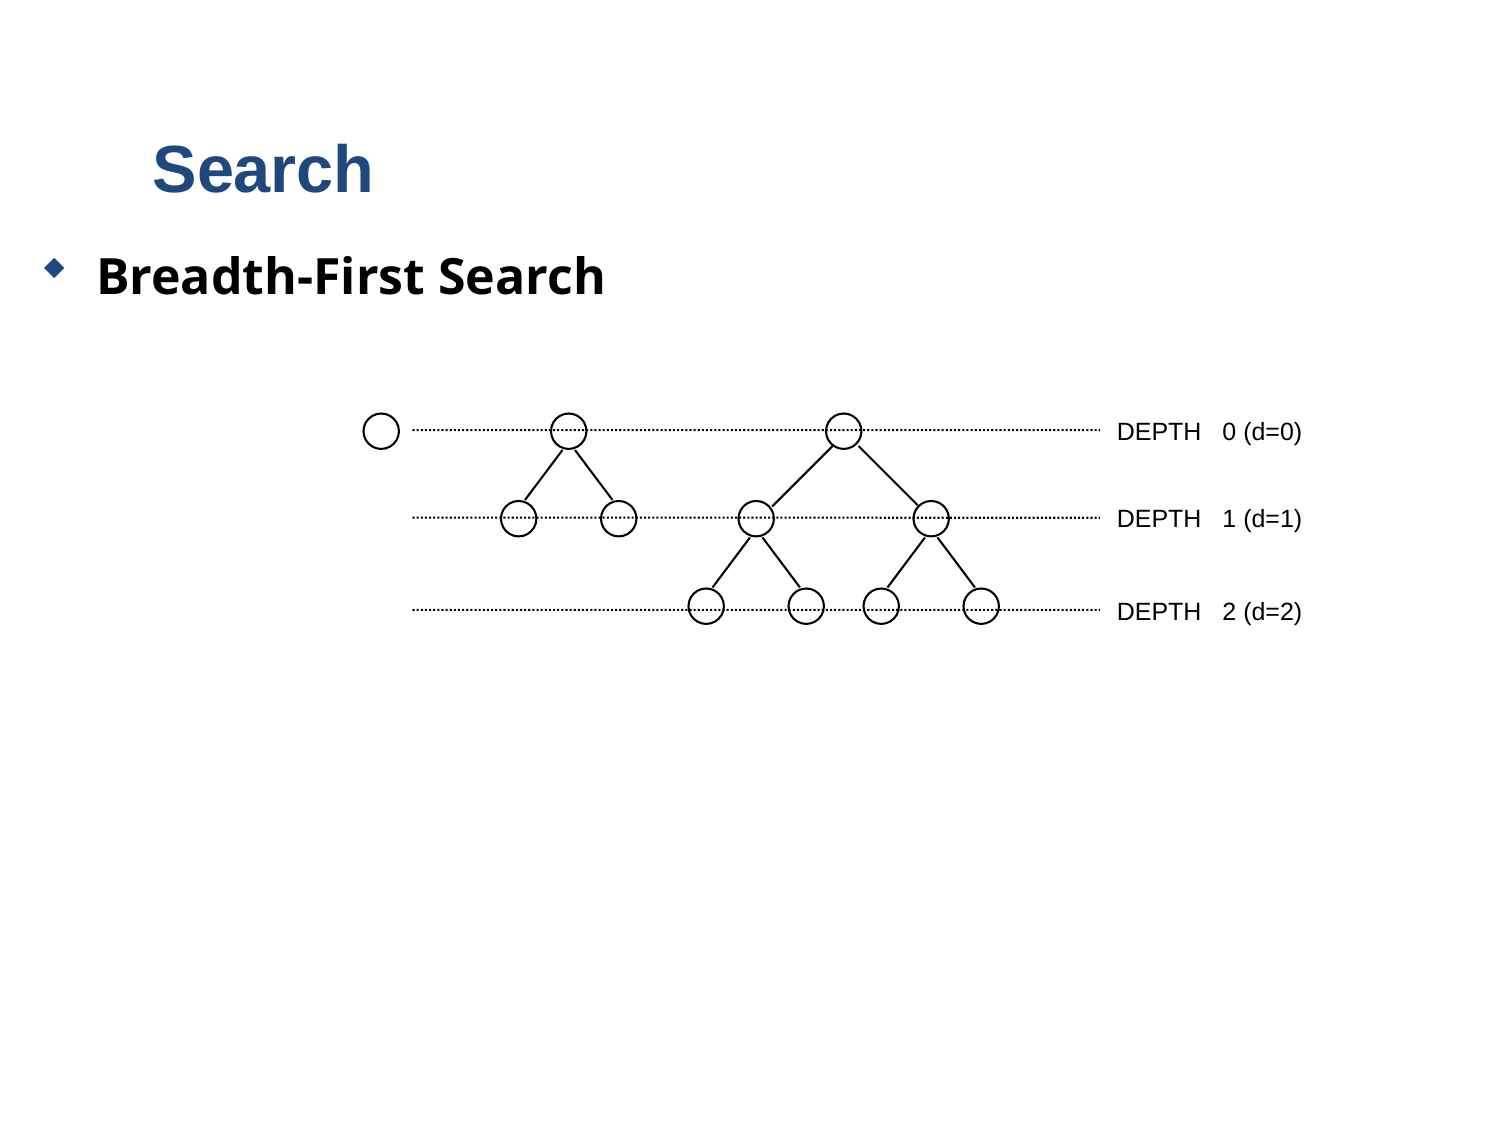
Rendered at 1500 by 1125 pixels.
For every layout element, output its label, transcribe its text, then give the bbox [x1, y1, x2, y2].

text_box [363, 413, 399, 449]
text_box [688, 588, 724, 624]
text_box DEPTH 1 (d=1) [1101, 495, 1318, 541]
text_box [913, 500, 949, 537]
text_box DEPTH 2 (d=2) [1101, 587, 1318, 633]
text_box [601, 500, 637, 537]
text_box Search [137, 71, 1413, 260]
text_box [788, 588, 824, 624]
text_box [826, 413, 862, 449]
text_box [738, 500, 774, 537]
text_box Breadth-First Search [24, 237, 1463, 1000]
text_box DEPTH 0 (d=0) [1101, 407, 1318, 453]
text_box [550, 413, 587, 449]
text_box [963, 588, 999, 624]
text_box [500, 500, 537, 537]
text_box [863, 588, 899, 624]
